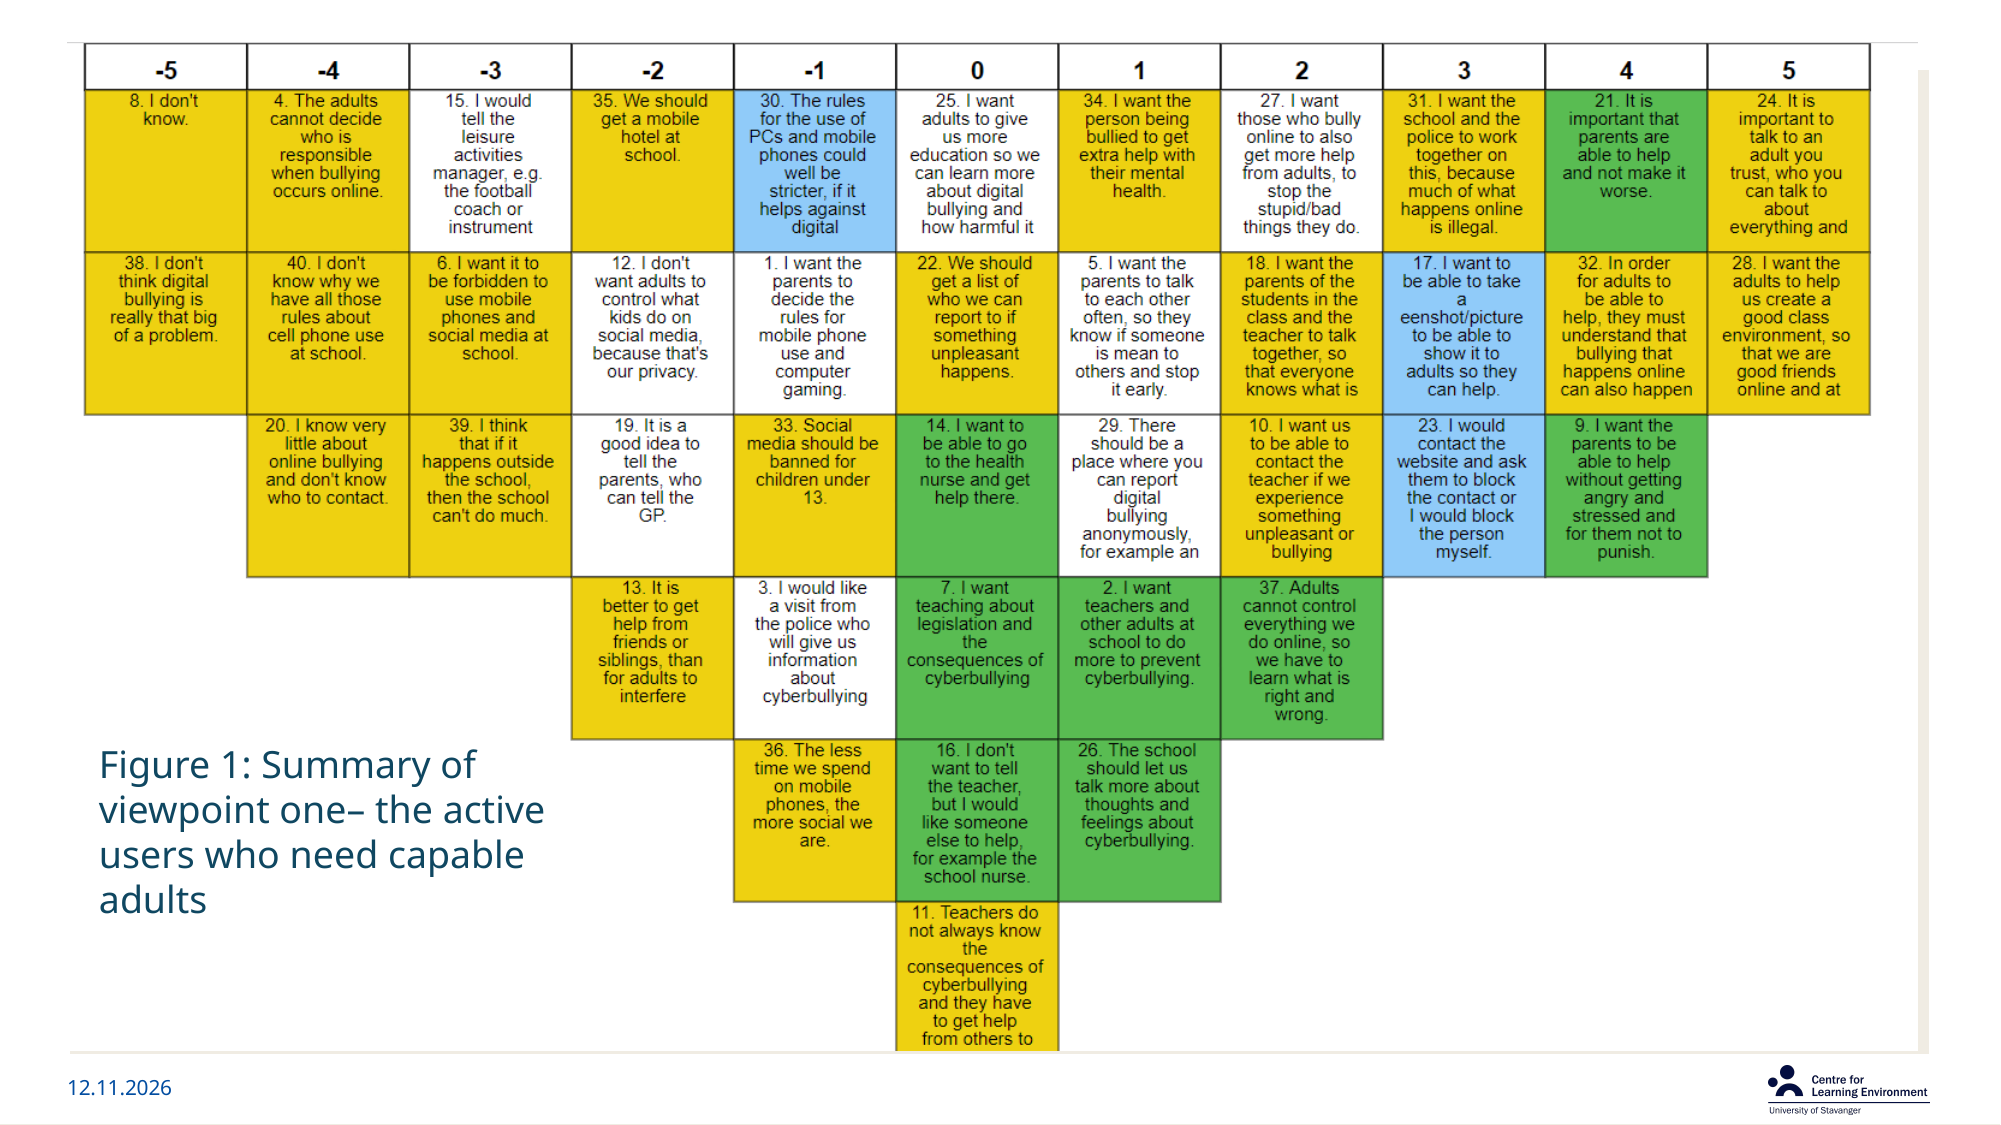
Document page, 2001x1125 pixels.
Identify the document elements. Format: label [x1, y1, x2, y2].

picture [67, 42, 1918, 1051]
slide_number [67, 1074, 518, 1125]
picture [1768, 1065, 1930, 1115]
